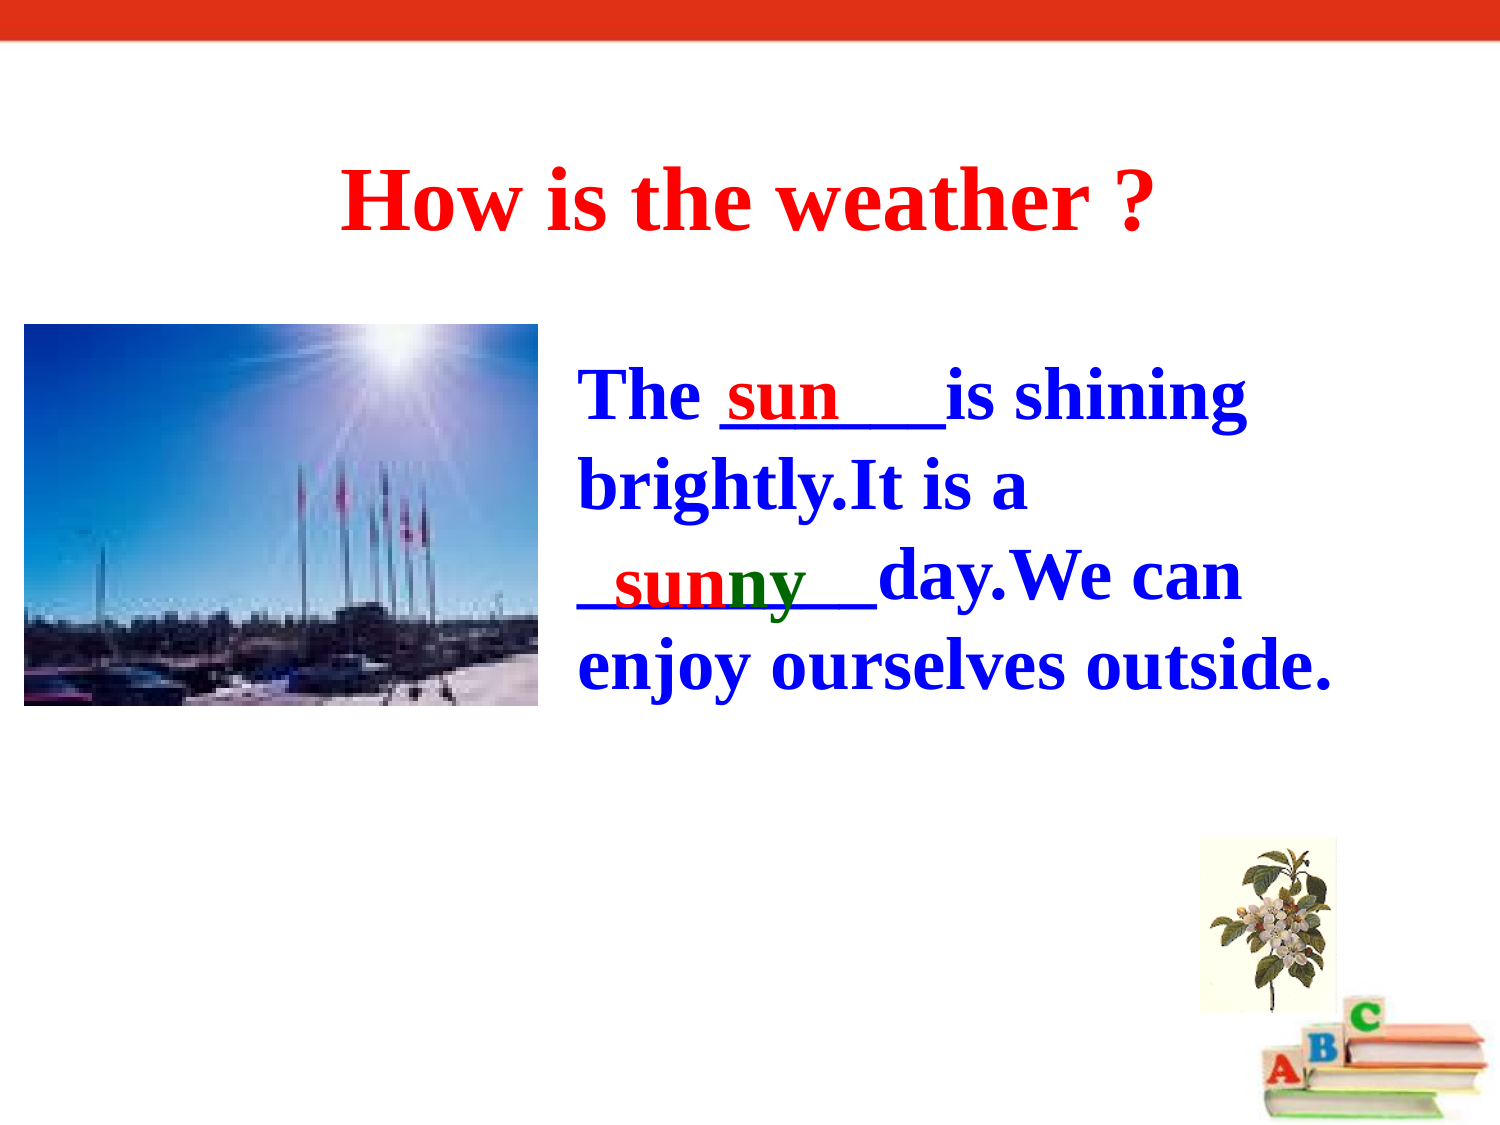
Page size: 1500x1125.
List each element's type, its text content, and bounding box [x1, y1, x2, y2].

title How is the weather ? [112, 99, 1388, 288]
text_box sun [712, 337, 1075, 443]
picture [0, 0, 1500, 1125]
text_box sunny [600, 524, 850, 630]
text_box The ______is shining brightly.It is a ________day.We can enjoy ourselves outside. [562, 337, 1438, 713]
